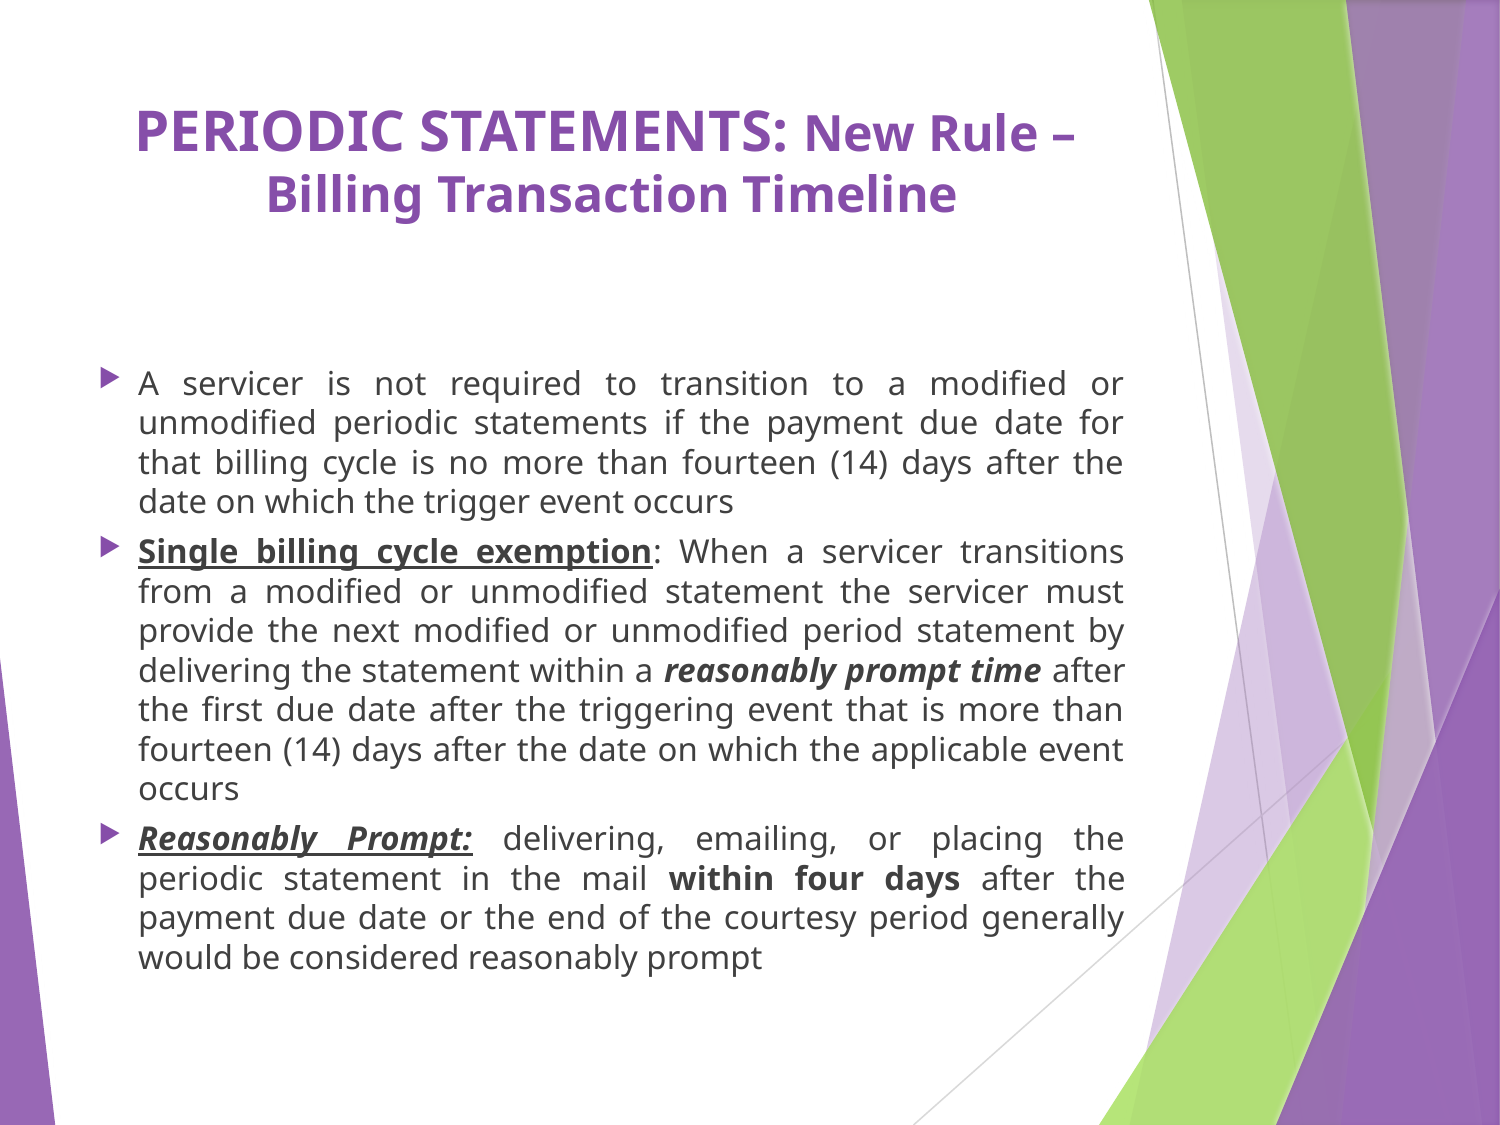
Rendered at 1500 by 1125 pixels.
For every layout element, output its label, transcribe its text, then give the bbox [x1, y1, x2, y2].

title PERIODIC STATEMENTS: New Rule – Billing Transaction Timeline [0, 87, 1288, 275]
list A servicer is not required to transition to a modified or unmodified periodic statements if the payment due date for that billing cycle is no more than fourteen (14) days after the date on which the trigger event occurs Single billing cycle exemption: When a servicer transitions from a modified or unmodified statement the servicer must provide the next modified or unmodified period statement by delivering the statement within a reasonably prompt time after the first due date after the triggering event that is more than fourteen (14) days after the date on which the applicable event occurs Reasonably Prompt: delivering, emailing, or placing the periodic statement in the mail within four days after the payment due date or the end of the courtesy period generally would be considered reasonably prompt [83, 354, 1141, 992]
